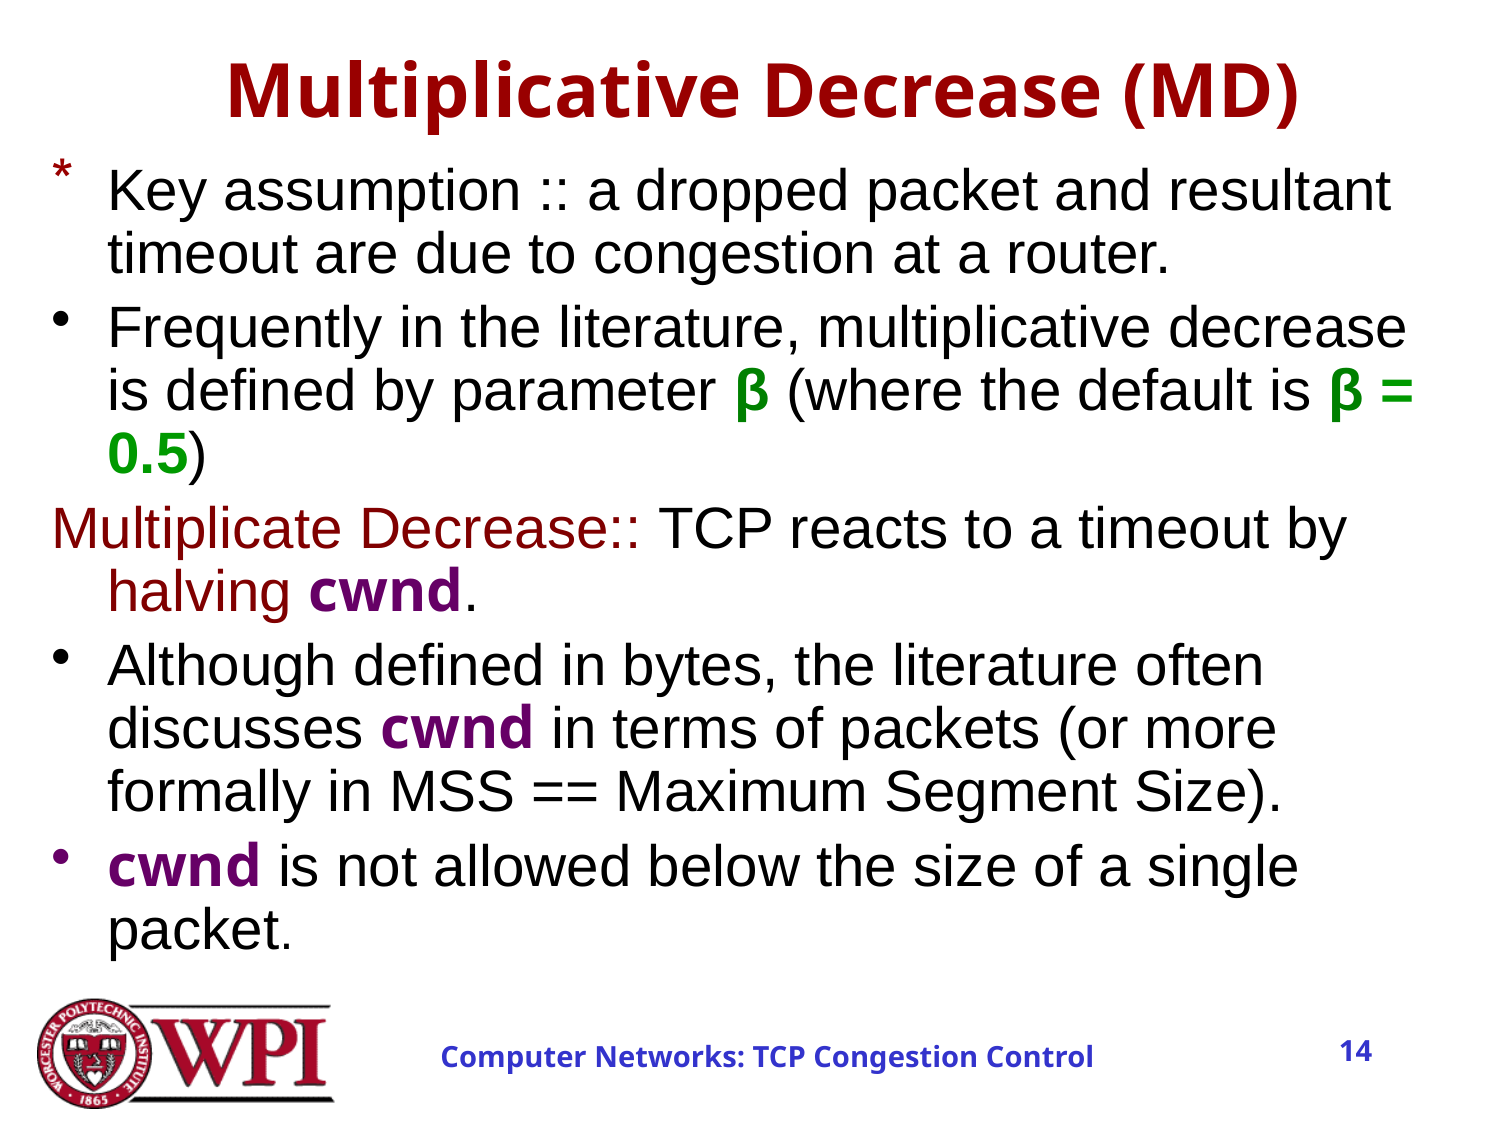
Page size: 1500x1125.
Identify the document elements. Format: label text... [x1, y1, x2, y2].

picture [37, 973, 350, 1109]
slide_number 14 [1162, 1024, 1388, 1101]
list Key assumption :: a dropped packet and resultant timeout are due to congestion at a router. Frequently in the literature, multiplicative decrease is defined by parameter β (where the default is β = 0.5) Multiplicate Decrease:: TCP reacts to a timeout by halving cwnd. Although defined in bytes, the literature often discusses cwnd in terms of packets (or more formally in MSS == Maximum Segment Size). cwnd is not allowed below the size of a single packet. [35, 152, 1465, 973]
title Multiplicative Decrease (MD) [74, 11, 1451, 152]
footer Computer Networks: TCP Congestion Control [359, 1030, 1162, 1095]
